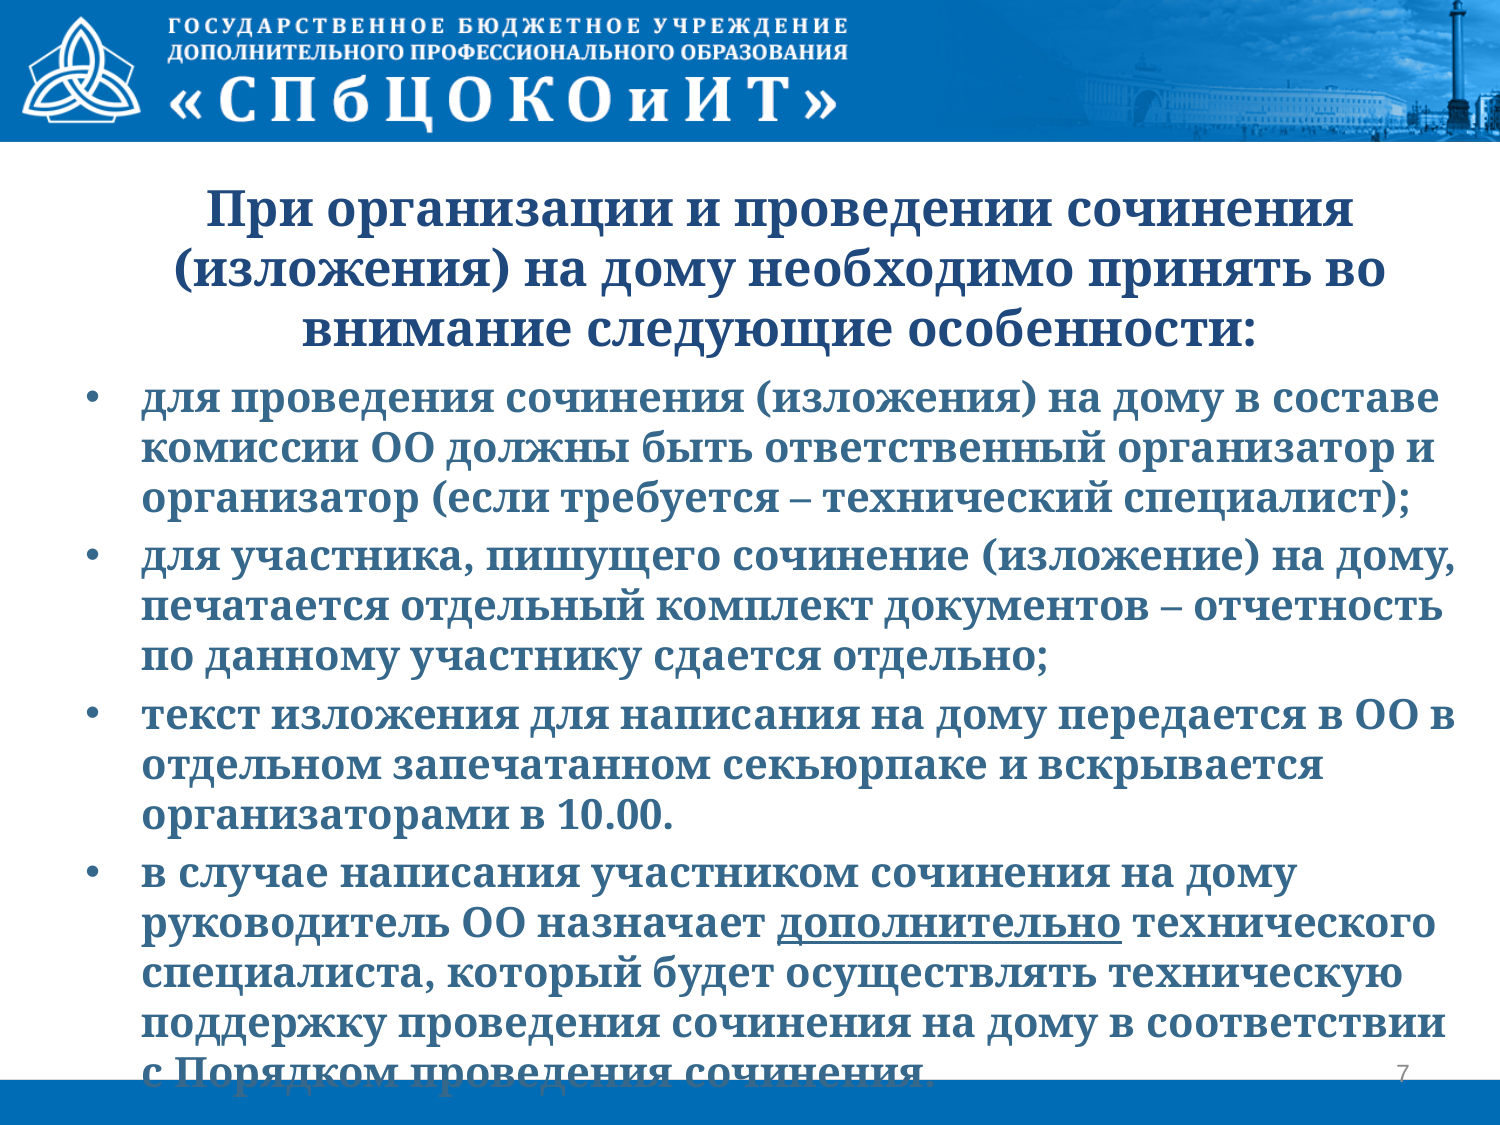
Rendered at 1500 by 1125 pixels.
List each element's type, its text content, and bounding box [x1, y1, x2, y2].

list для проведения сочинения (изложения) на дому в составе комиссии ОО должны быть ответственный организатор и организатор (если требуется – технический специалист); для участника, пишущего сочинение (изложение) на дому, печатается отдельный комплект документов – отчетность по данному участнику сдается отдельно; текст изложения для написания на дому передается в ОО в отдельном запечатанном секьюрпаке и вскрывается организаторами в 10.00. в случае написания участником сочинения на дому руководитель ОО назначает дополнительно технического специалиста, который будет осуществлять техническую поддержку проведения сочинения на дому в соответствии с Порядком проведения сочинения. [70, 363, 1477, 985]
picture [0, 0, 1500, 1125]
slide_number 7 [1074, 1042, 1425, 1103]
title При организации и проведении сочинения (изложения) на дому необходимо принять во внимание следующие особенности: [105, 269, 1456, 363]
